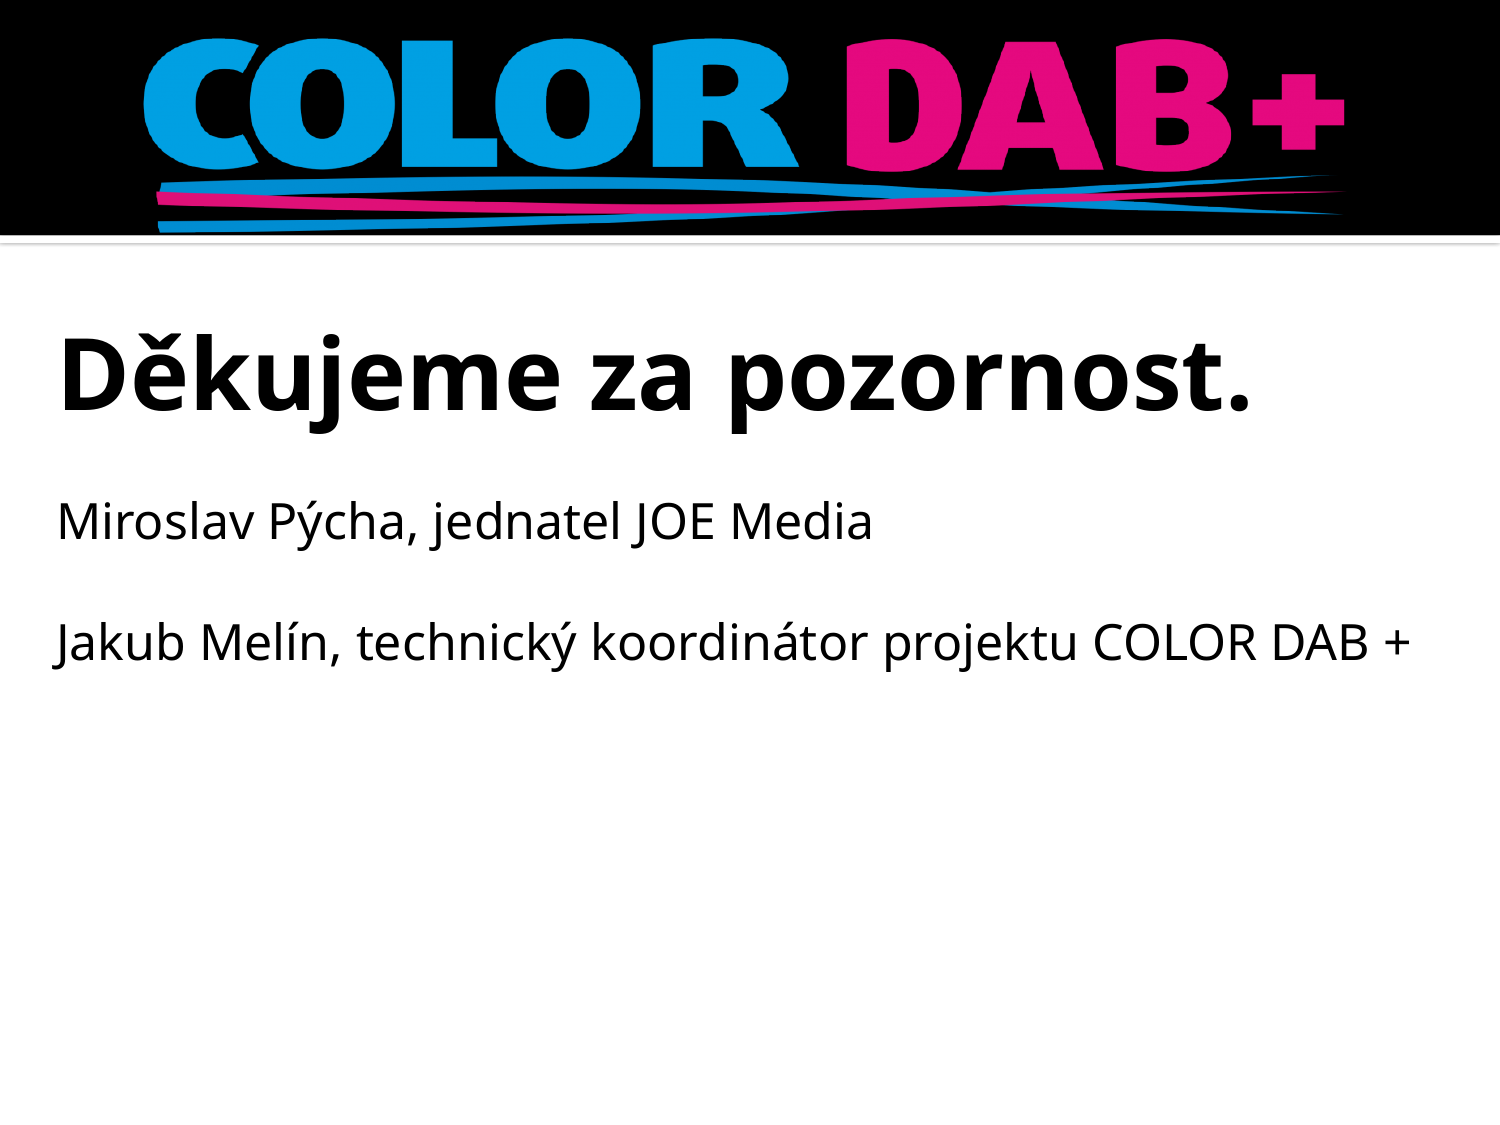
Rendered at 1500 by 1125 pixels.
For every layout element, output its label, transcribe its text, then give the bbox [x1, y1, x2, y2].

text_box Děkujeme za pozornost. Miroslav Pýcha, jednatel JOE Media Jakub Melín, technický koordinátor projektu COLOR DAB + [41, 302, 1447, 678]
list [123, 0, 1368, 246]
